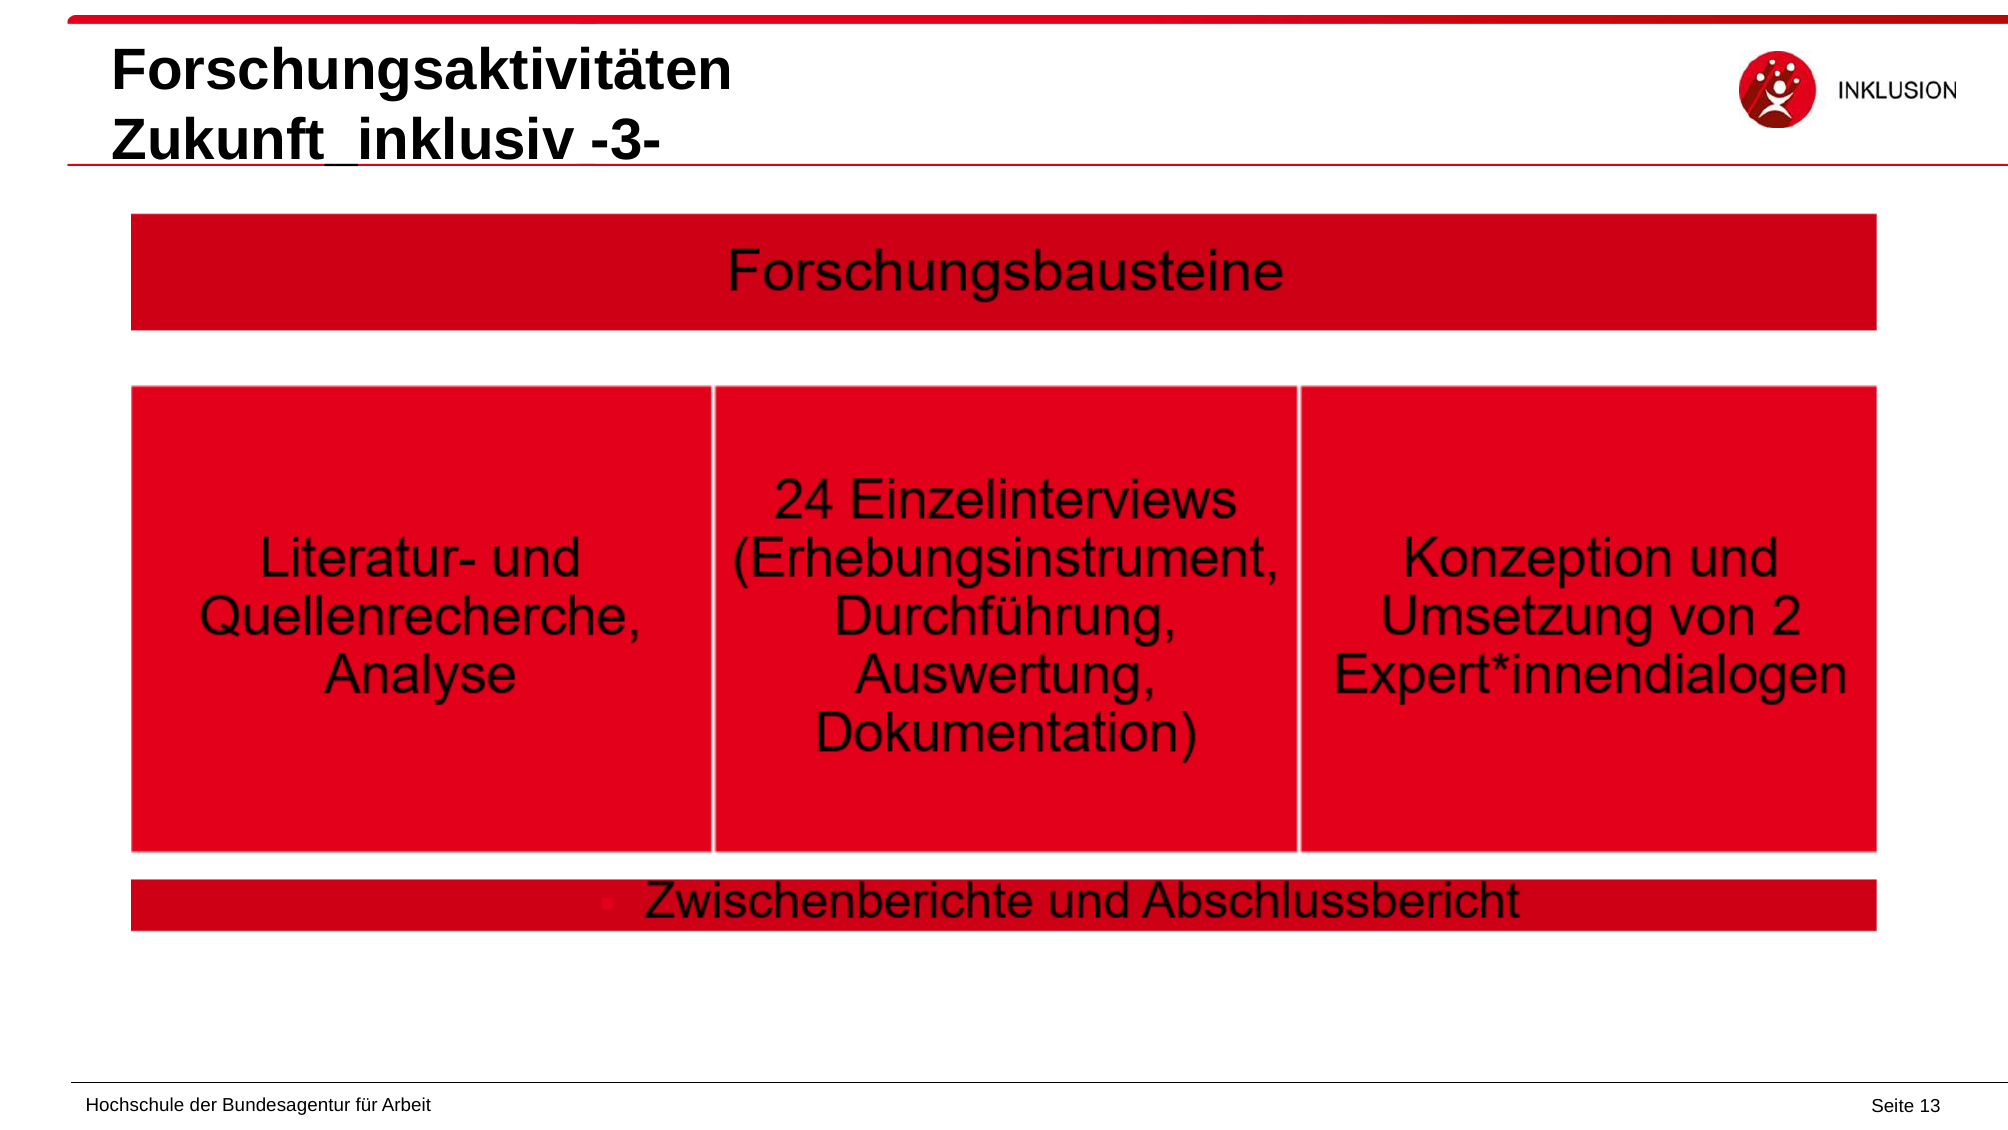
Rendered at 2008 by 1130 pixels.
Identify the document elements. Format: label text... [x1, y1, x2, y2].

picture [130, 209, 1877, 949]
slide_number Seite 13 [1813, 1082, 1956, 1128]
title Forschungsaktivitäten Zukunft_inklusiv -3- [96, 23, 1937, 165]
picture [14, 15, 2008, 166]
